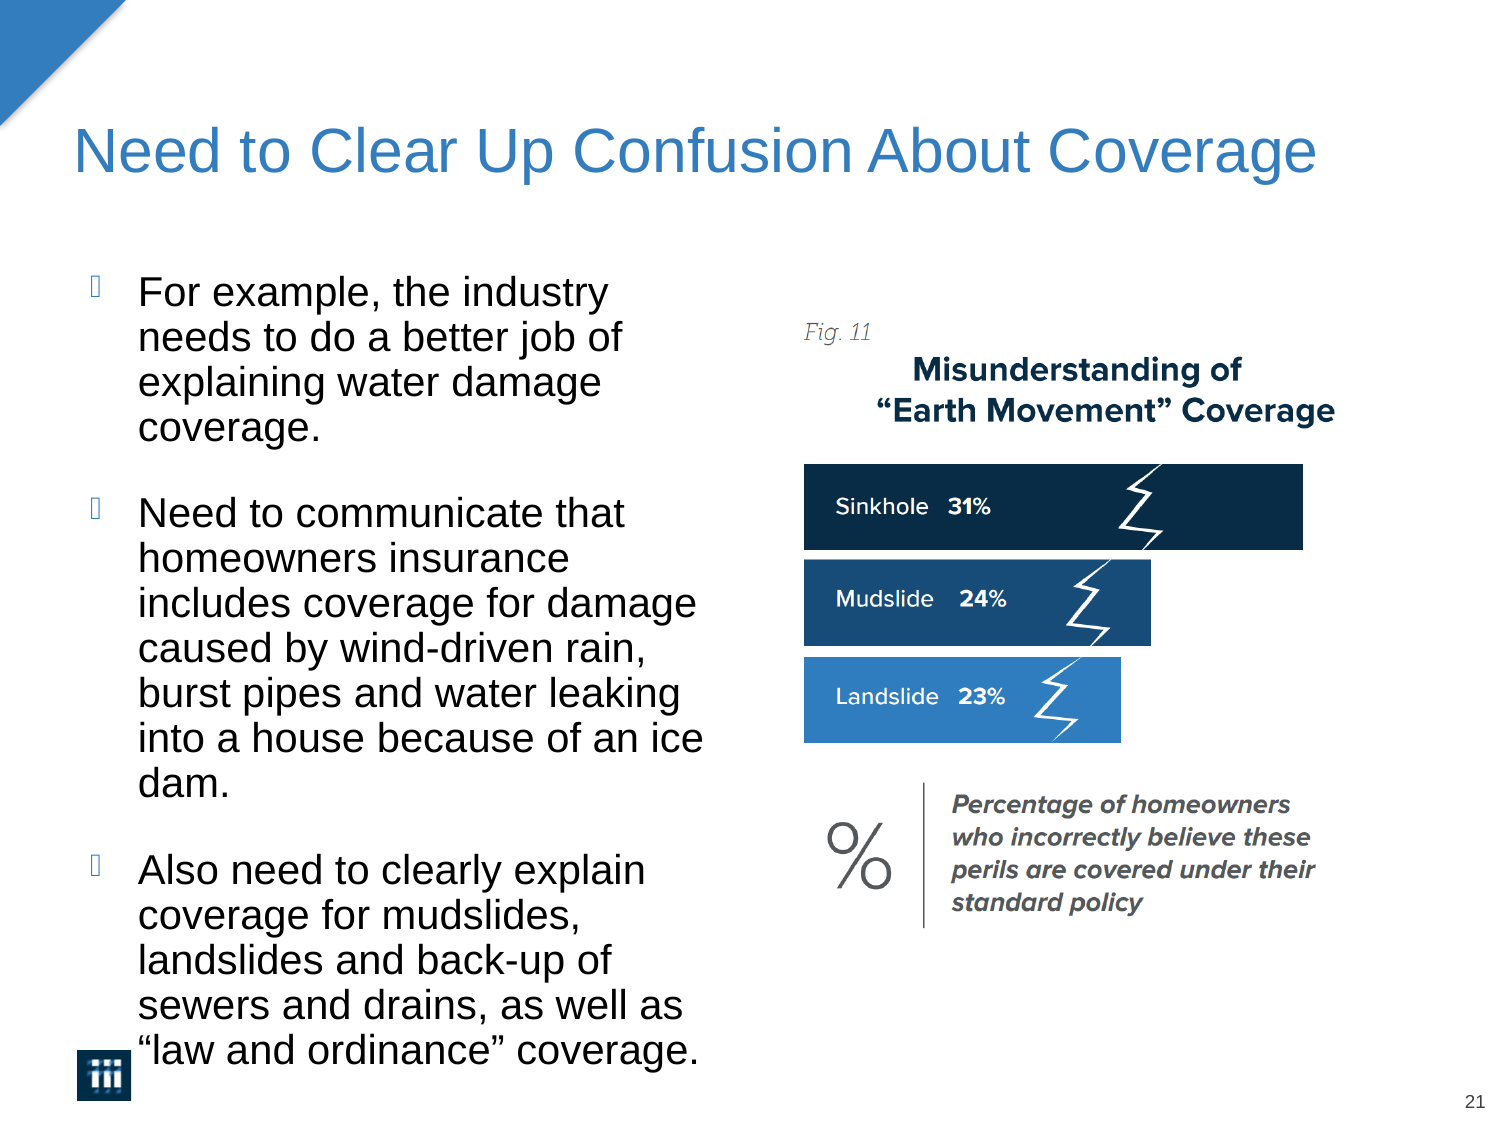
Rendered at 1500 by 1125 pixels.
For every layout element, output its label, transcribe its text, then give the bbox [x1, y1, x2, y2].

list For example, the industry needs to do a better job of explaining water damage coverage. Need to communicate that homeowners insurance includes coverage for damage caused by wind-driven rain, burst pipes and water leaking into a house because of an ice dam. Also need to clearly explain coverage for mudslides, landslides and back-up of sewers and drains, as well as “law and ordinance” coverage. [75, 262, 738, 1005]
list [762, 309, 1426, 958]
title Need to Clear Up Confusion About Coverage [58, 37, 1446, 194]
